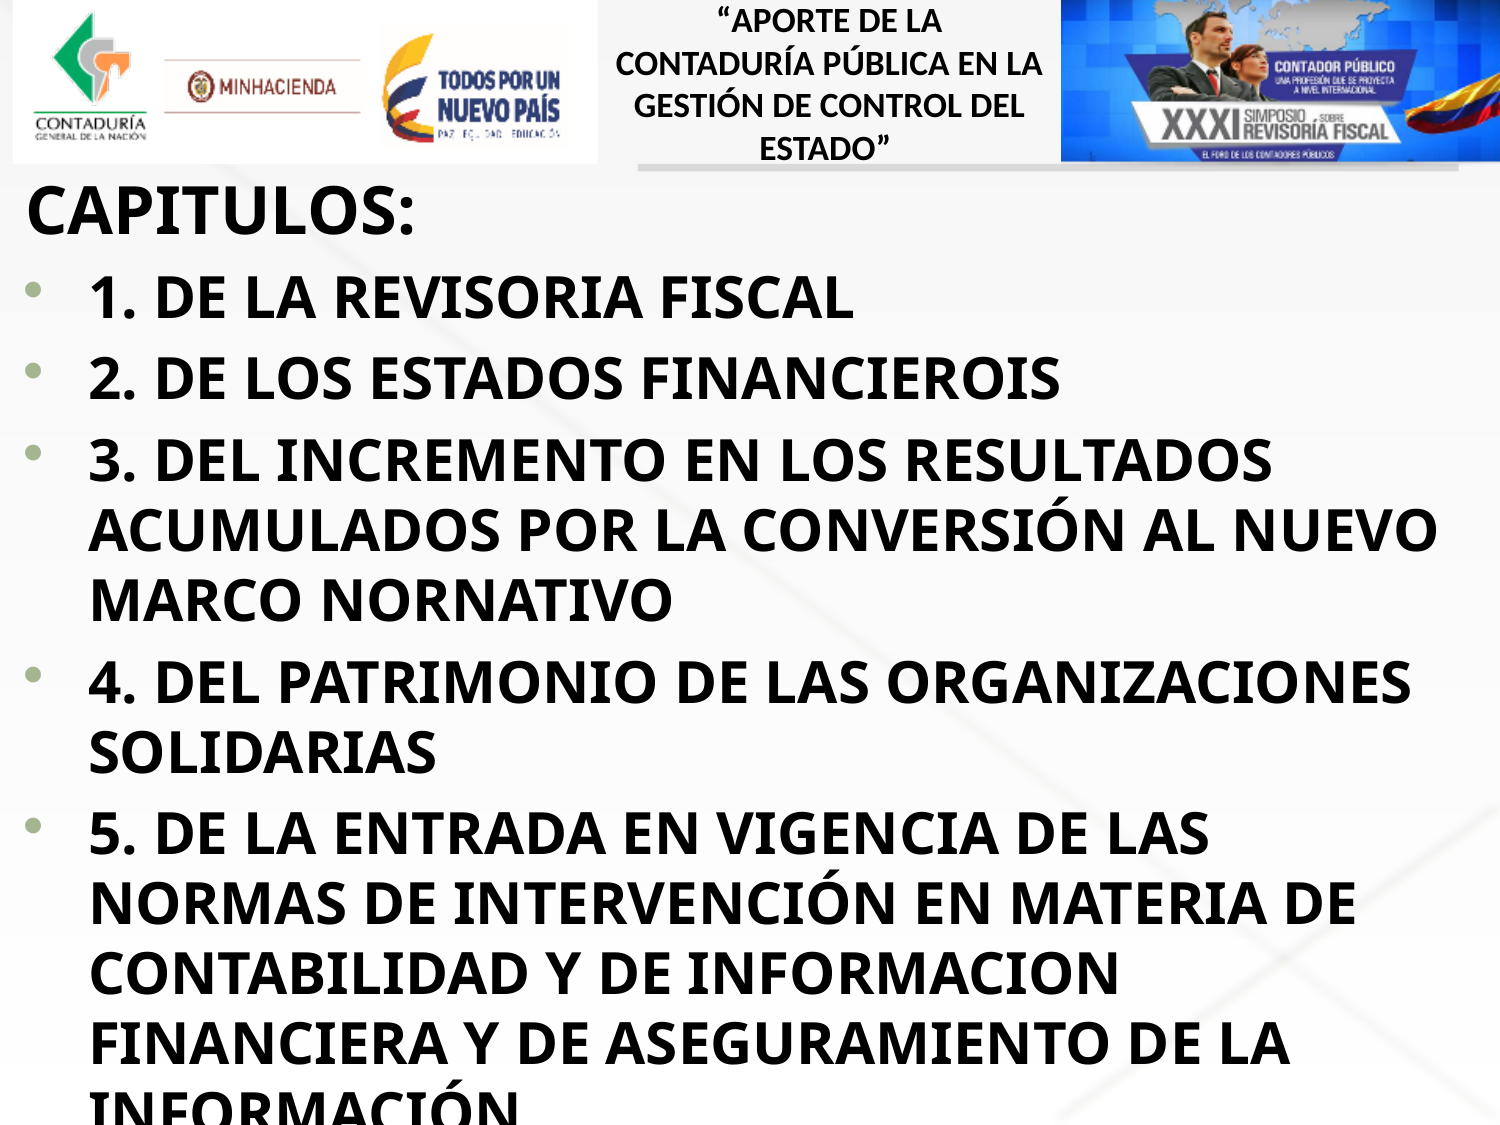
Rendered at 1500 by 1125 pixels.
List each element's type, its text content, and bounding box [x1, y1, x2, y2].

picture [379, 23, 569, 149]
picture [26, 7, 367, 148]
list CAPITULOS: 1. DE LA REVISORIA FISCAL 2. DE LOS ESTADOS FINANCIEROIS 3. DEL INCREMENTO EN LOS RESULTADOS ACUMULADOS POR LA CONVERSIÓN AL NUEVO MARCO NORNATIVO 4. DEL PATRIMONIO DE LAS ORGANIZACIONES SOLIDARIAS 5. DE LA ENTRADA EN VIGENCIA DE LAS NORMAS DE INTERVENCIÓN EN MATERIA DE CONTABILIDAD Y DE INFORMACION FINANCIERA Y DE ASEGURAMIENTO DE LA INFORMACIÓN. [0, 160, 1500, 904]
picture [1061, 0, 1500, 160]
